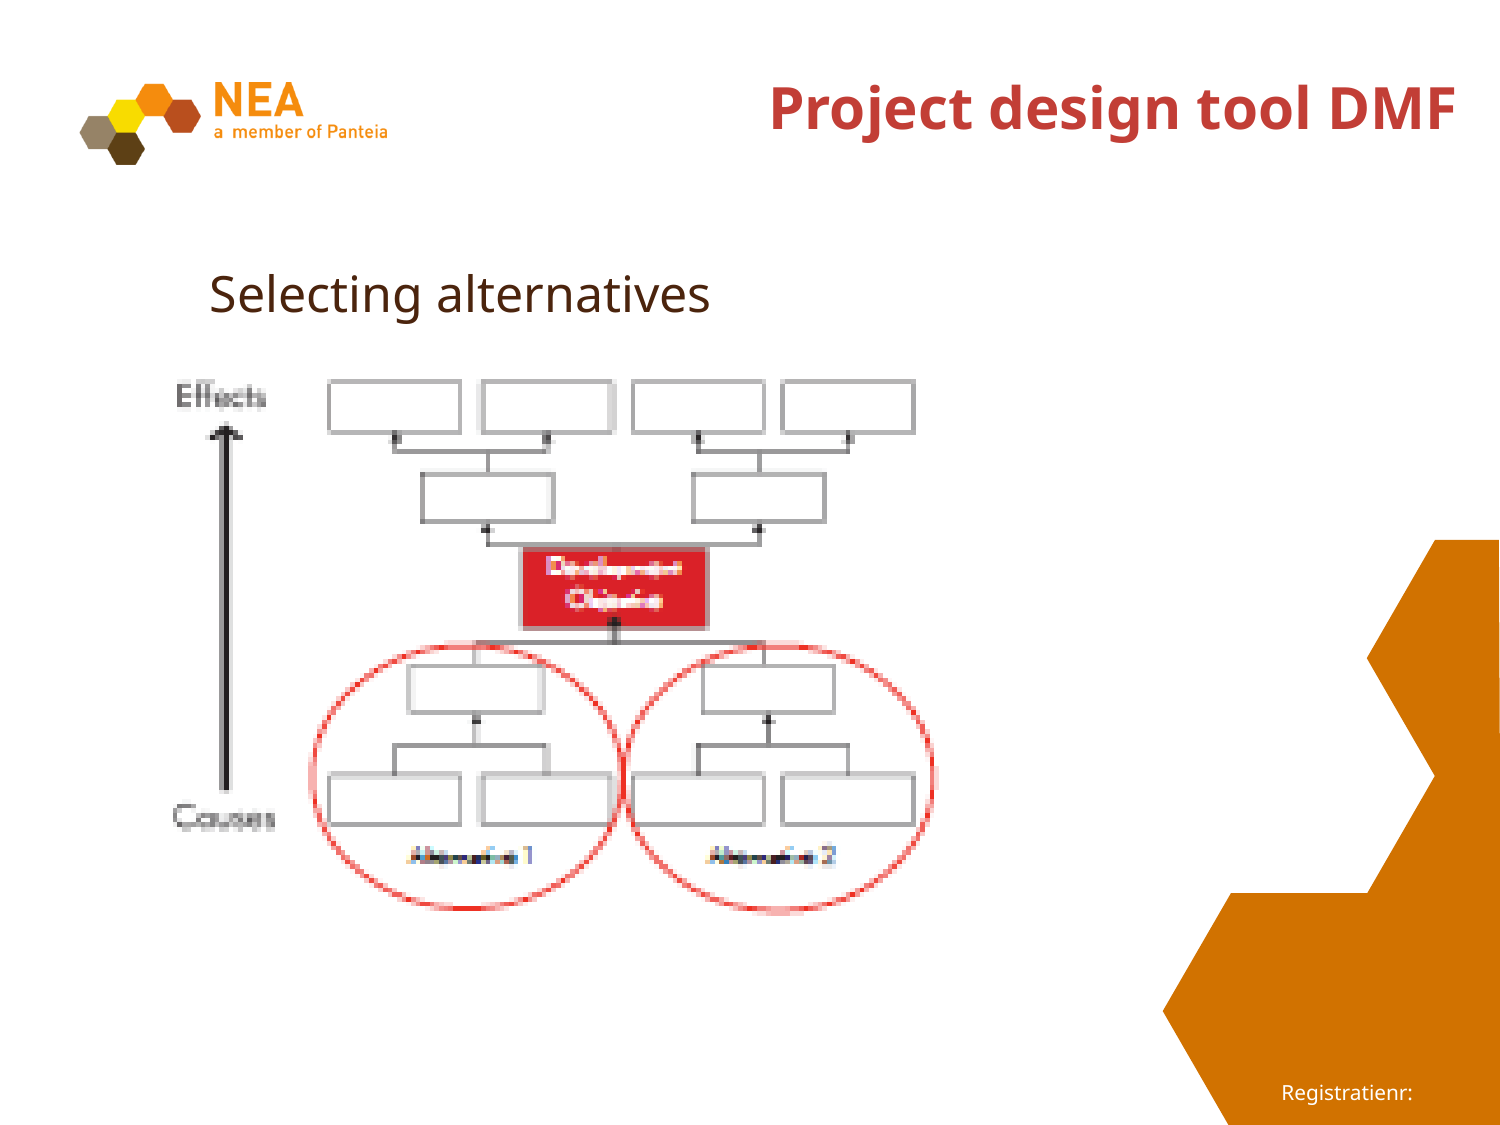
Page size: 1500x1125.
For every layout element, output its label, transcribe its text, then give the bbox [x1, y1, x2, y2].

title Project design tool DMF [430, 42, 1473, 150]
picture [159, 361, 963, 930]
list Selecting alternatives [194, 255, 1164, 1044]
picture [79, 82, 387, 165]
